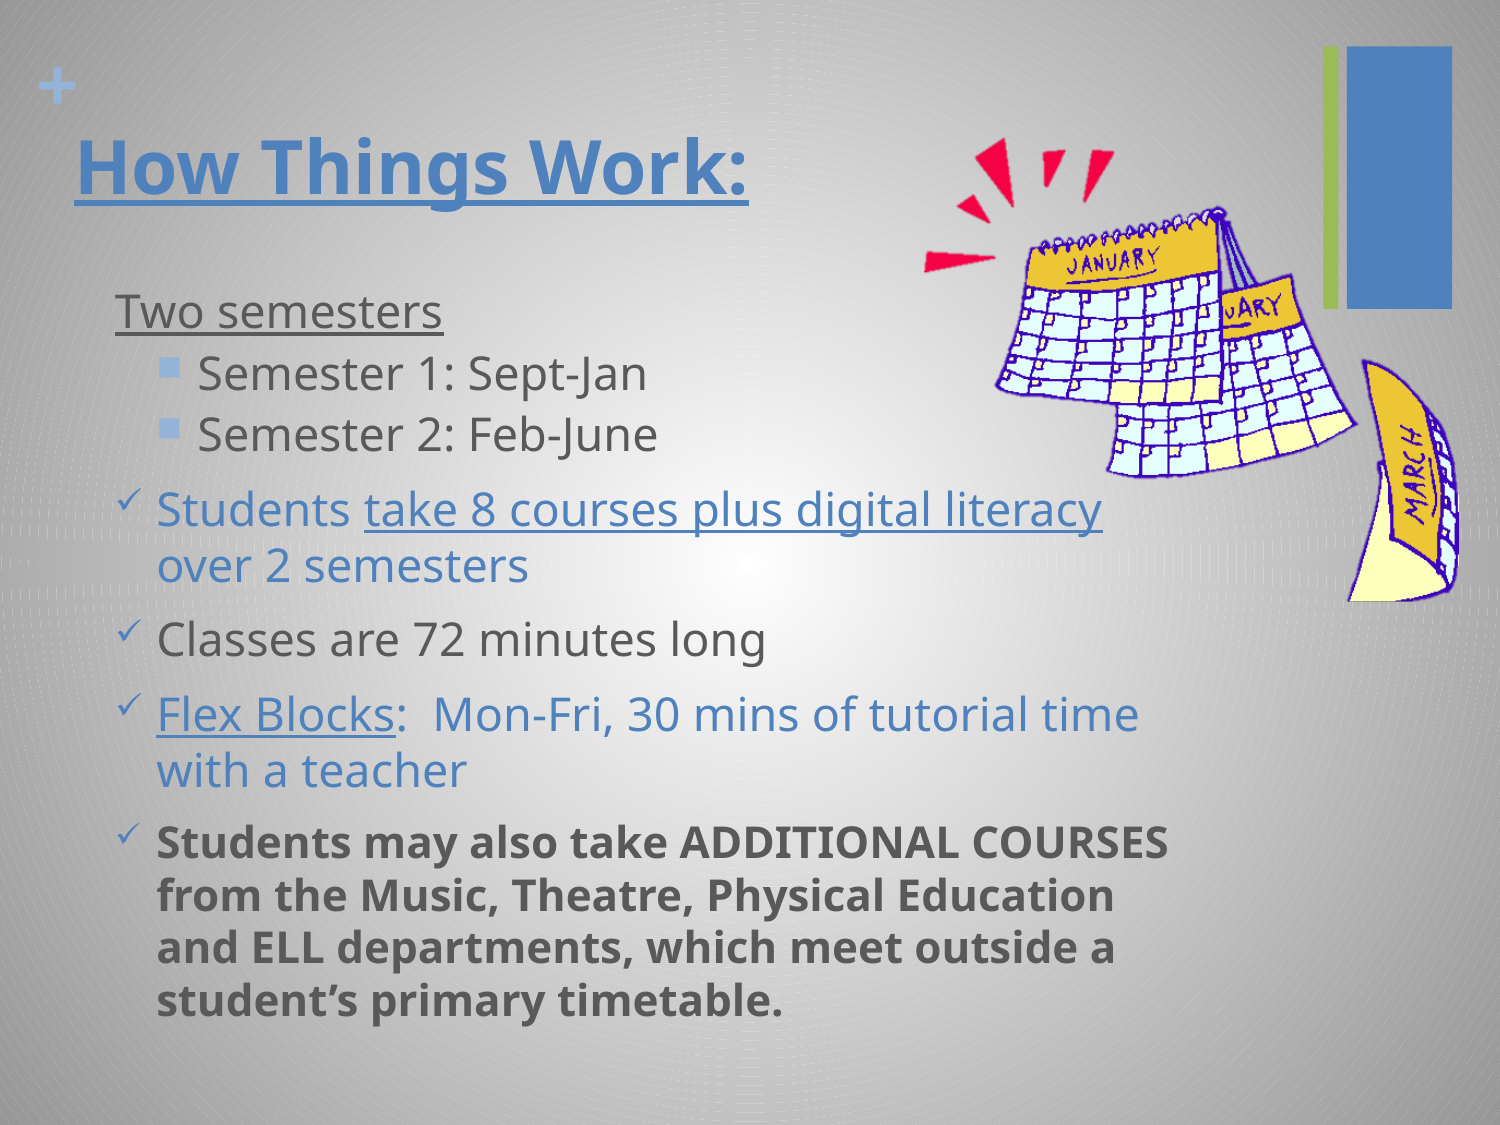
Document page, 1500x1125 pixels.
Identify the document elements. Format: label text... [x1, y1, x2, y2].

list Two semesters Semester 1: Sept-Jan Semester 2: Feb-June Students take 8 courses plus digital literacy over 2 semesters Classes are 72 minutes long Flex Blocks: Mon-Fri, 30 mins of tutorial time with a teacher Students may also take ADDITIONAL COURSES from the Music, Theatre, Physical Education and ELL departments, which meet outside a student’s primary timetable. [99, 274, 1212, 1041]
title How Things Work: [59, 112, 1212, 300]
picture [924, 136, 1460, 608]
